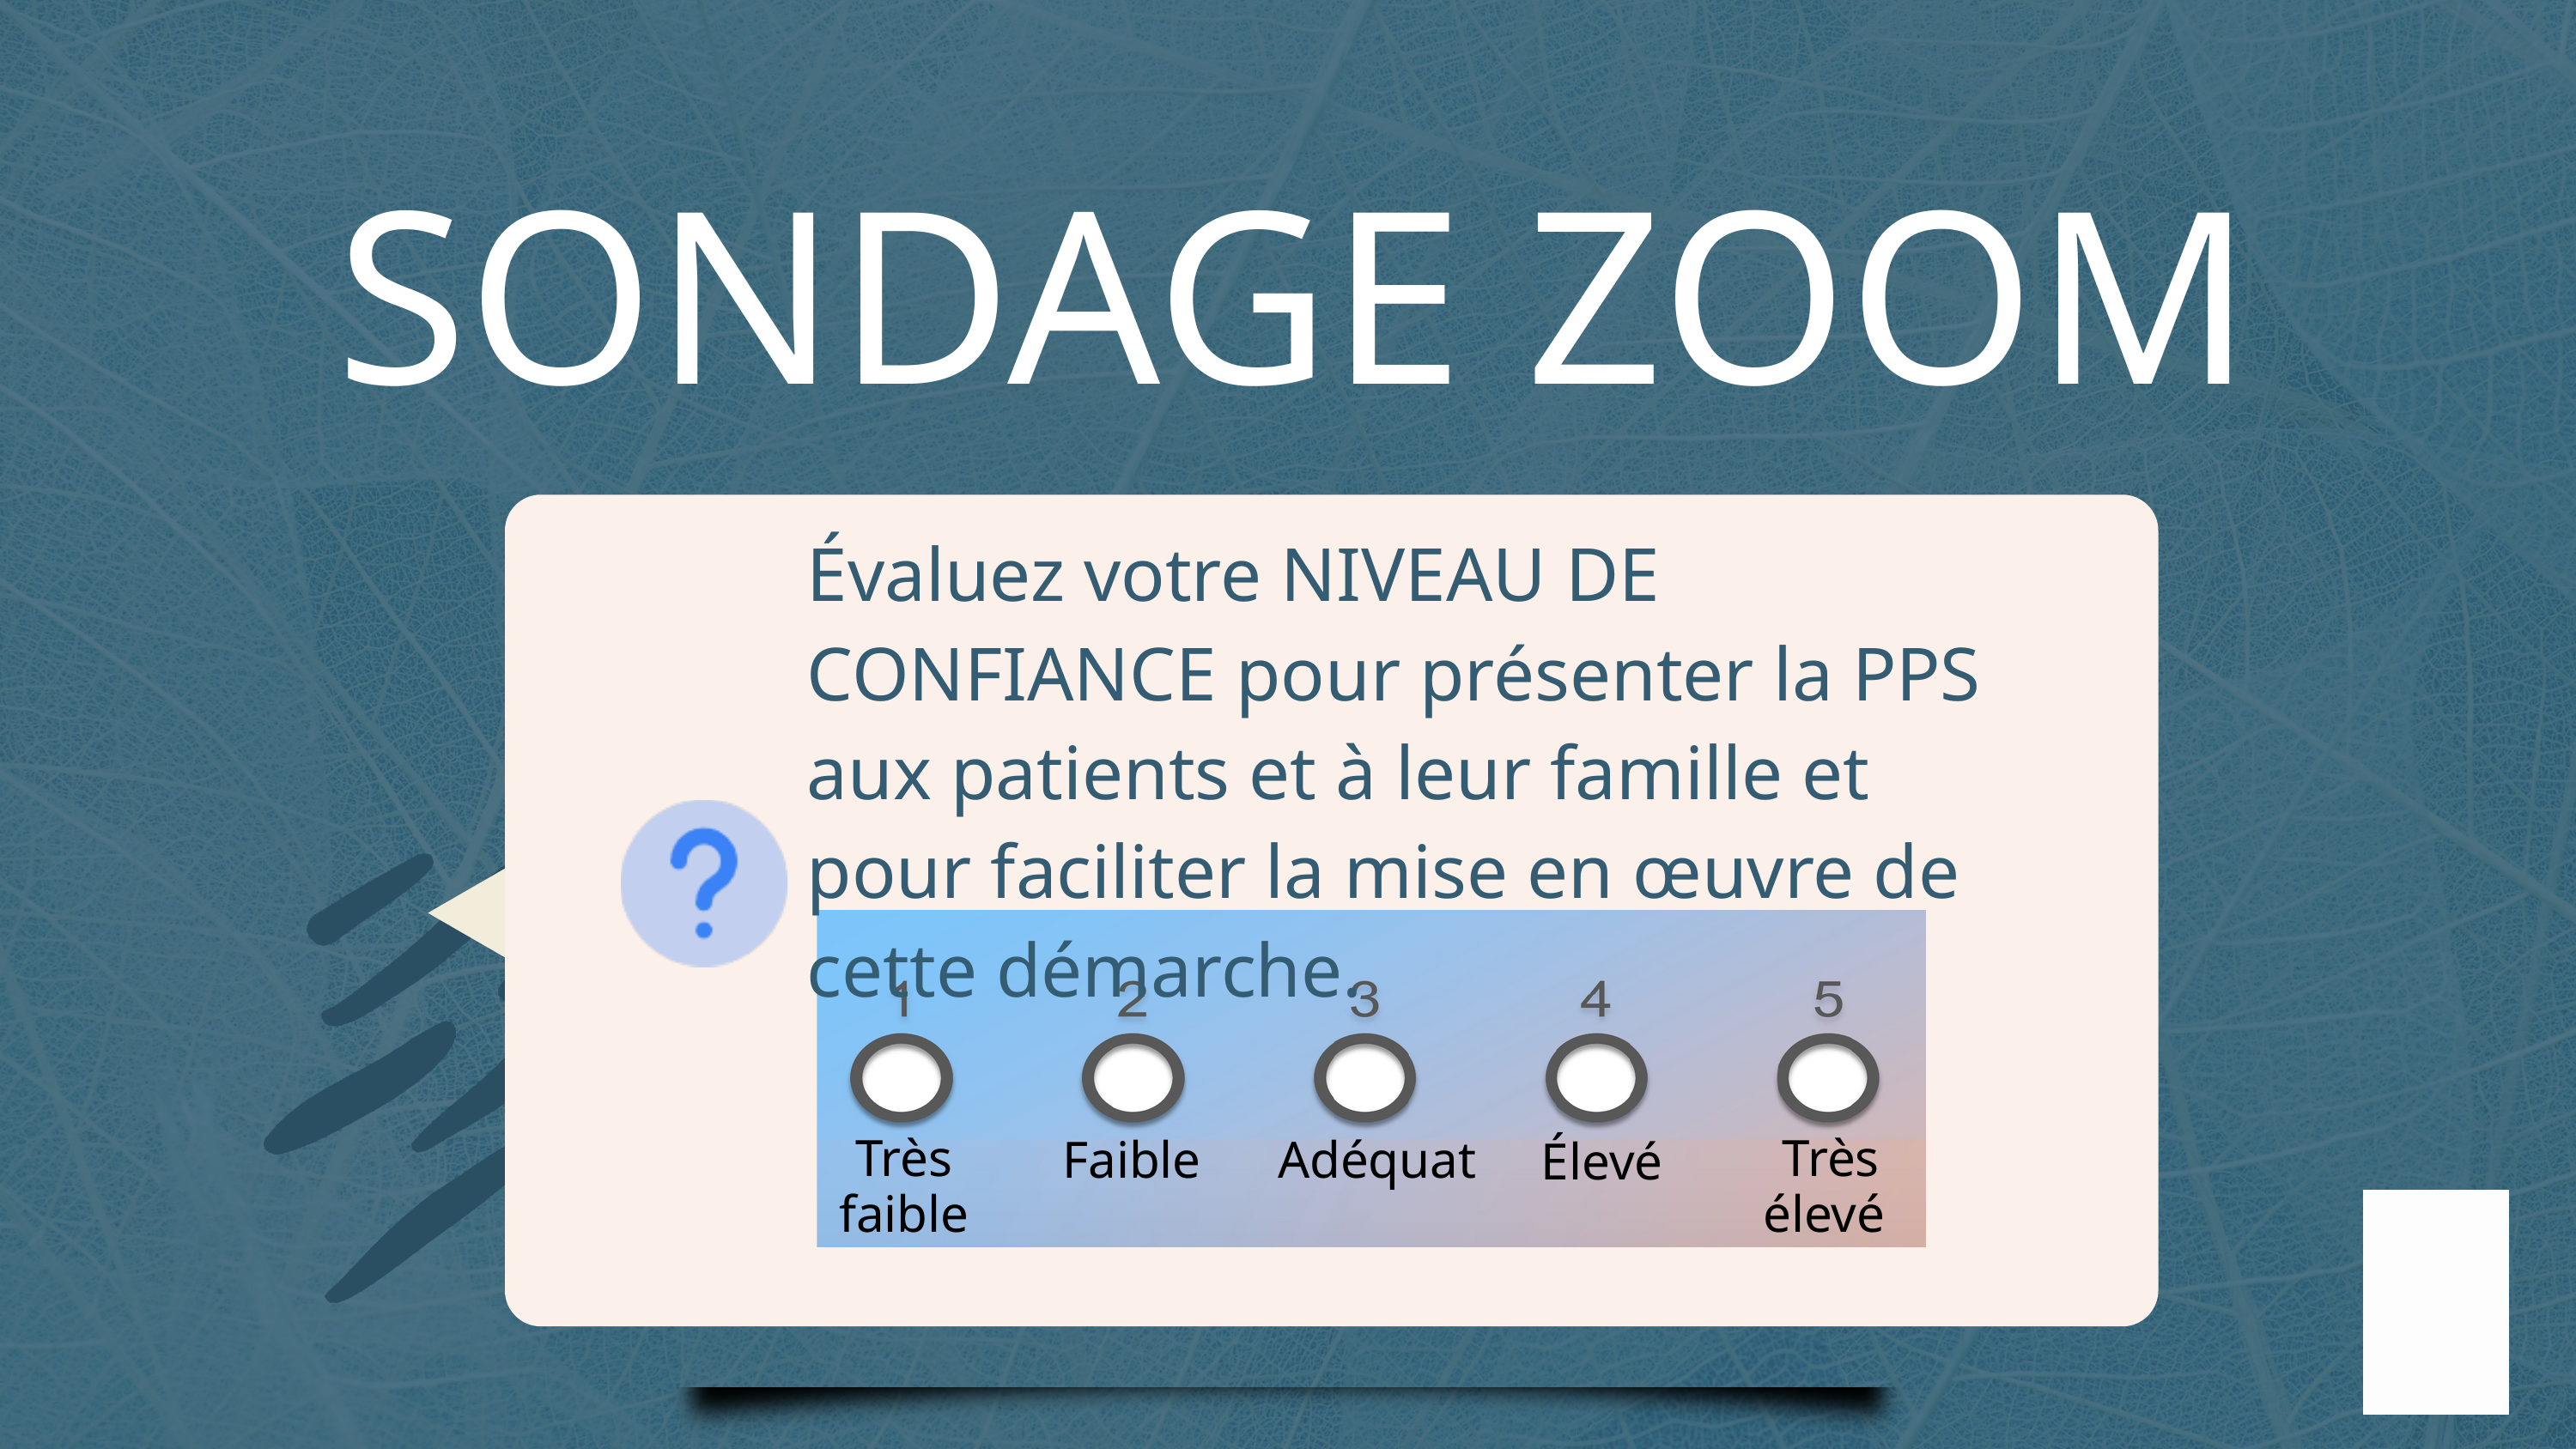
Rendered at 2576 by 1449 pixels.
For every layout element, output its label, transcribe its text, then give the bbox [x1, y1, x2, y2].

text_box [504, 494, 2159, 1327]
text_box [665, 1387, 1911, 1441]
picture [2363, 1190, 2509, 1415]
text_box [415, 830, 500, 996]
text_box [0, 0, 2576, 1449]
text_box SONDAGE ZOOM [151, 206, 2438, 432]
text_box [262, 675, 500, 1304]
